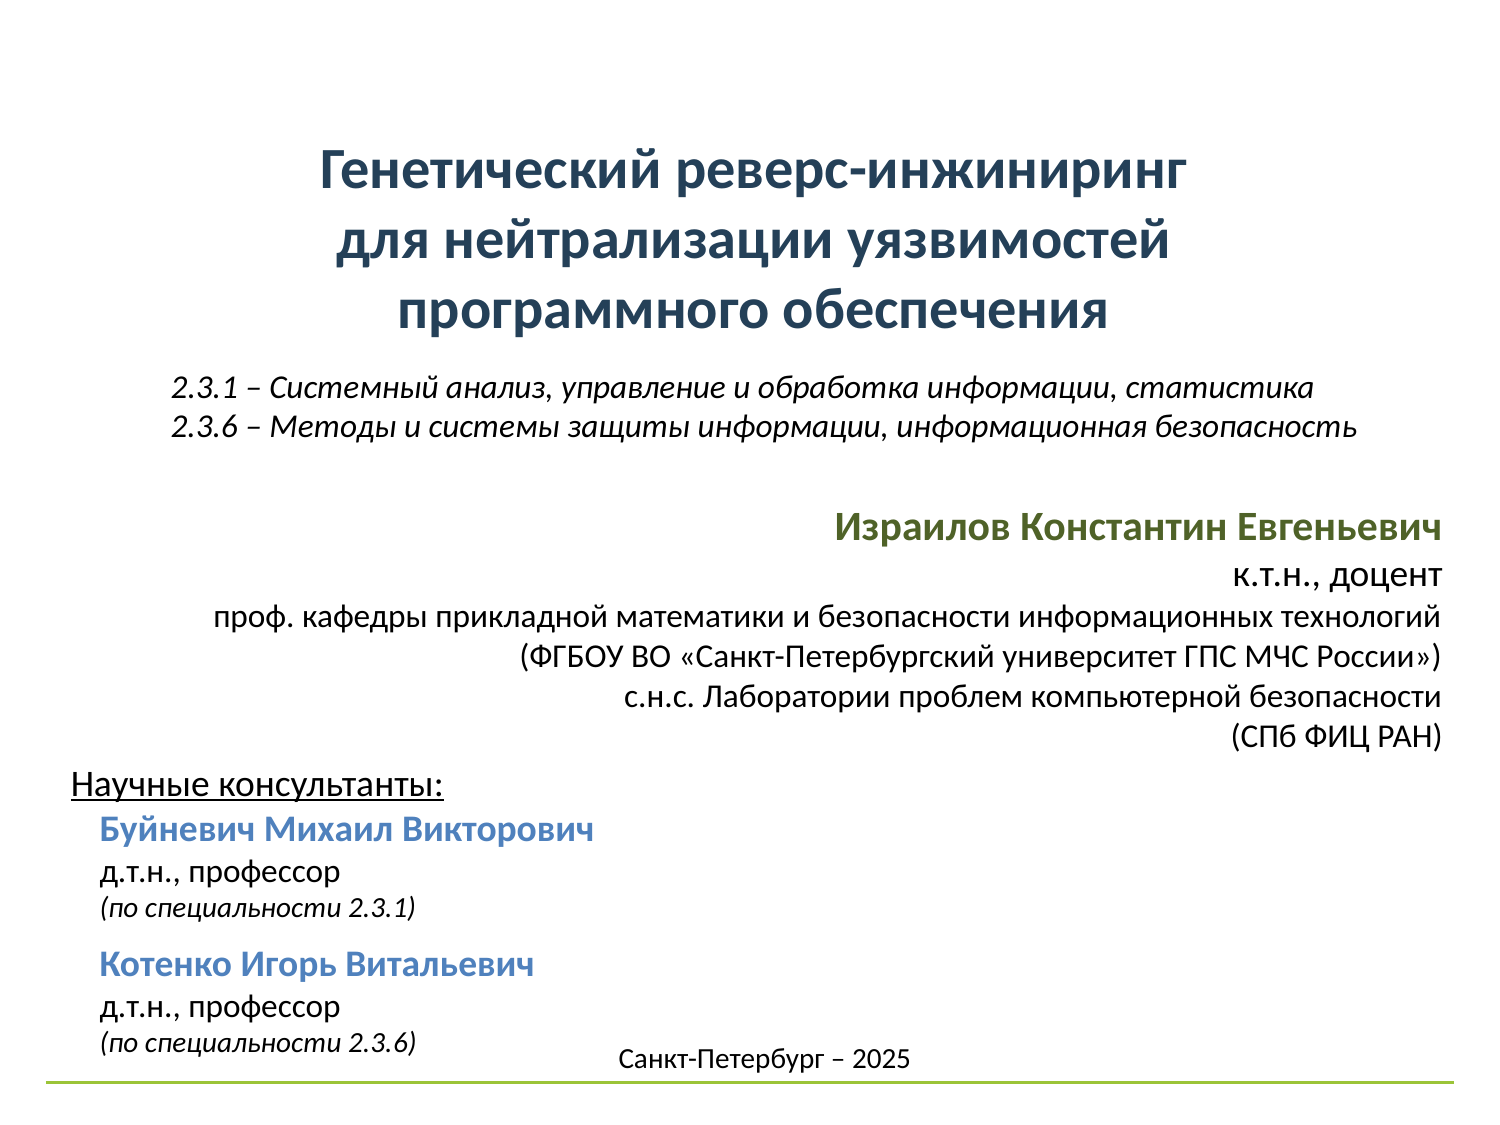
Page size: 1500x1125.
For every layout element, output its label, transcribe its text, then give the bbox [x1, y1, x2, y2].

text_box Научные консультанты: Буйневич Михаил Викторович д.т.н., профессор (по специальности 2.3.1) Котенко Игорь Витальевич д.т.н., профессор (по специальности 2.3.6) [56, 751, 610, 1066]
text_box 2.3.1 – Системный анализ, управление и обработка информации, статистика 2.3.6 – Методы и системы защиты информации, информационная безопасность [155, 357, 1374, 452]
text_box Генетический реверс-инжиниринг для нейтрализации уязвимостей программного обеспечения [46, 122, 1462, 348]
text_box Санкт-Петербург – 2025 [603, 1031, 926, 1081]
text_box Израилов Константин Евгеньевич к.т.н., доцент проф. кафедры прикладной математики и безопасности информационных технологий (ФГБОУ ВО «Санкт-Петербургский университет ГПС МЧС России») с.н.с. Лаборатории проблем компьютерной безопасности (СПб ФИЦ РАН) [198, 491, 1458, 762]
